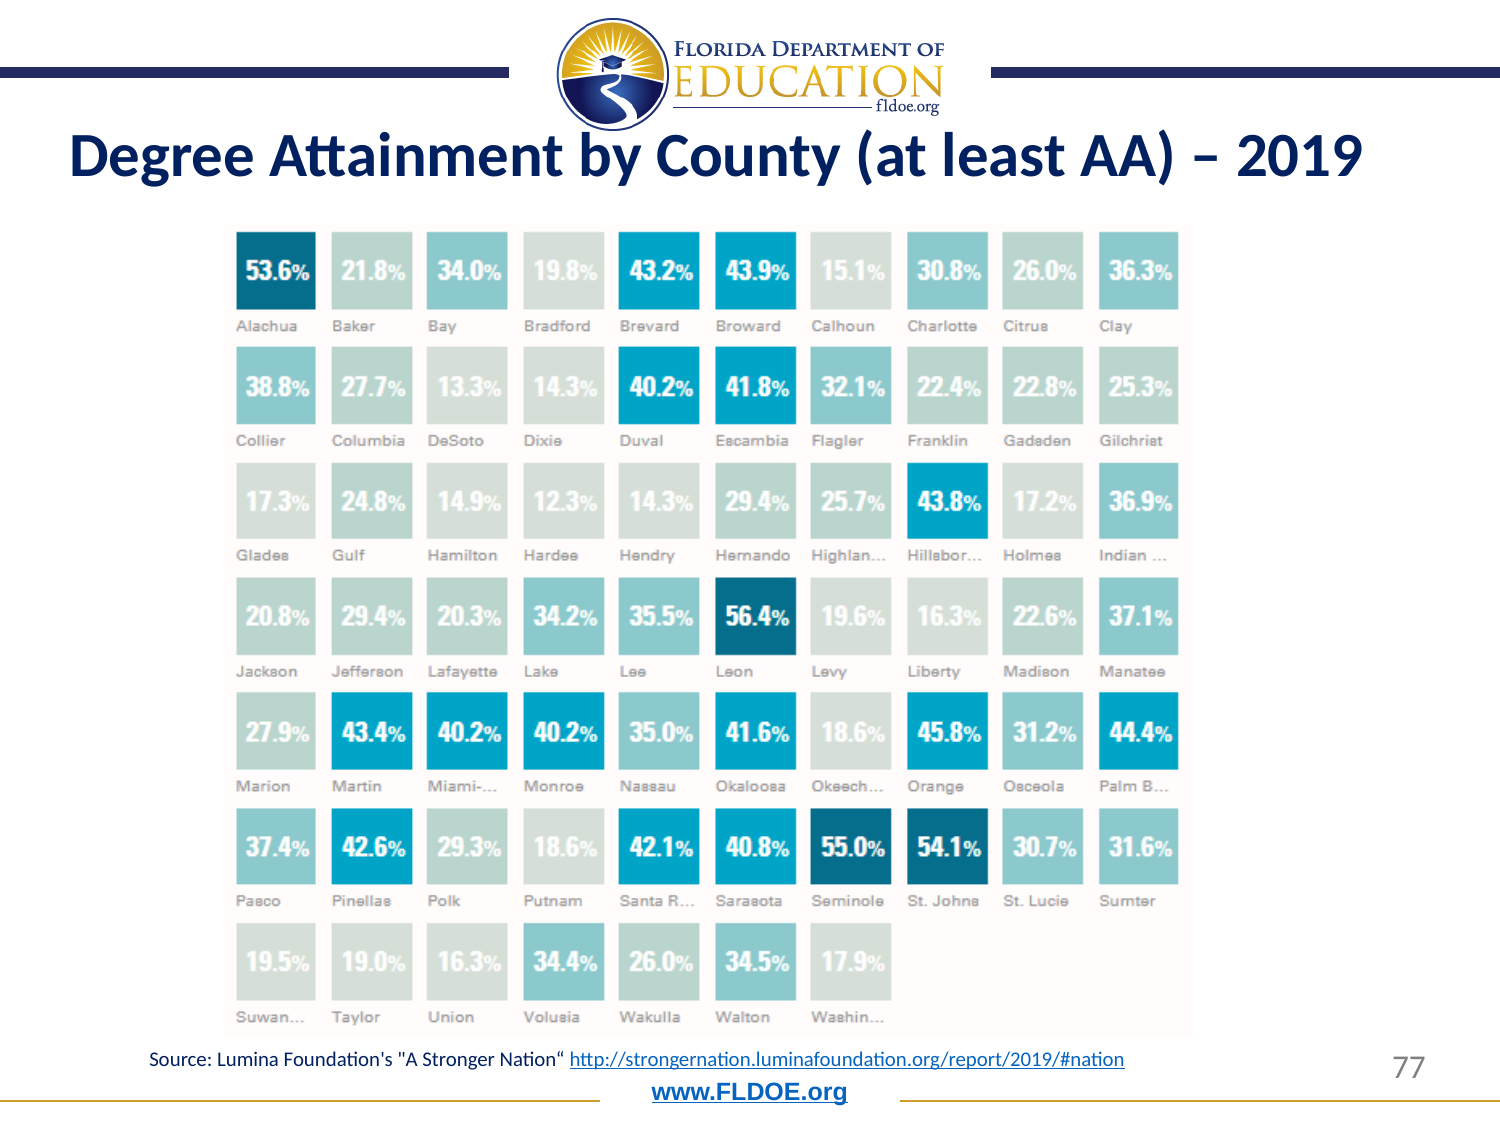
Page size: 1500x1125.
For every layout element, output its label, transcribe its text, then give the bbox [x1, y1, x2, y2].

picture [224, 223, 1193, 1038]
picture [538, 3, 962, 67]
title Degree Attainment by County (at least AA) – 2019 [54, 67, 1475, 198]
text_box Source: Lumina Foundation's "A Stronger Nation“ http://strongernation.luminafoundation.org/report/2019/#nation [134, 1037, 1366, 1078]
